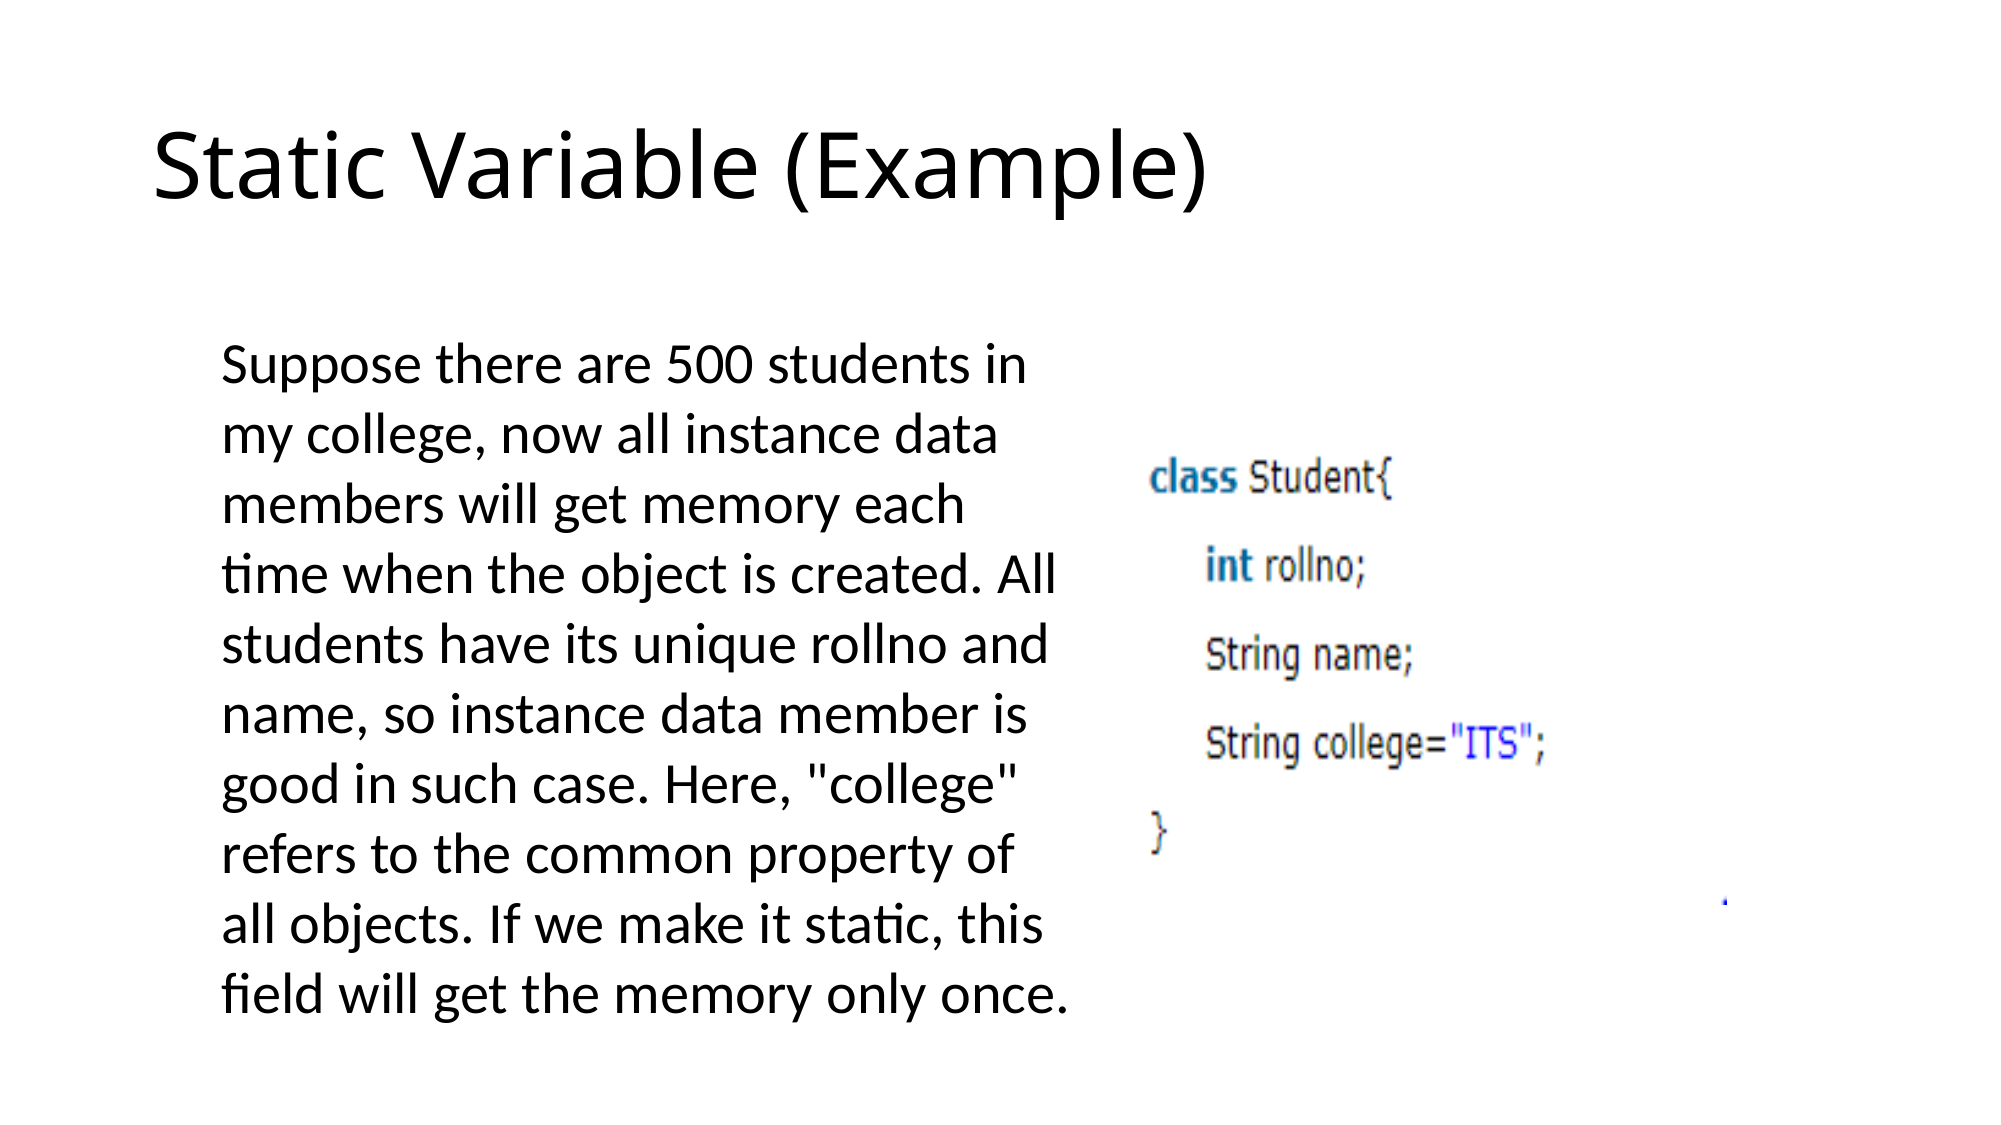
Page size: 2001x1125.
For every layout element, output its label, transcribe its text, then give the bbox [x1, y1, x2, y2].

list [1128, 398, 1727, 905]
title Static Variable (Example) [137, 59, 1863, 278]
text_box Suppose there are 500 students in my college, now all instance data members will get memory each time when the object is created. All students have its unique rollno and name, so instance data member is good in such case. Here, "college" refers to the common property of all objects. If we make it static, this field will get the memory only once. [206, 318, 1090, 1033]
